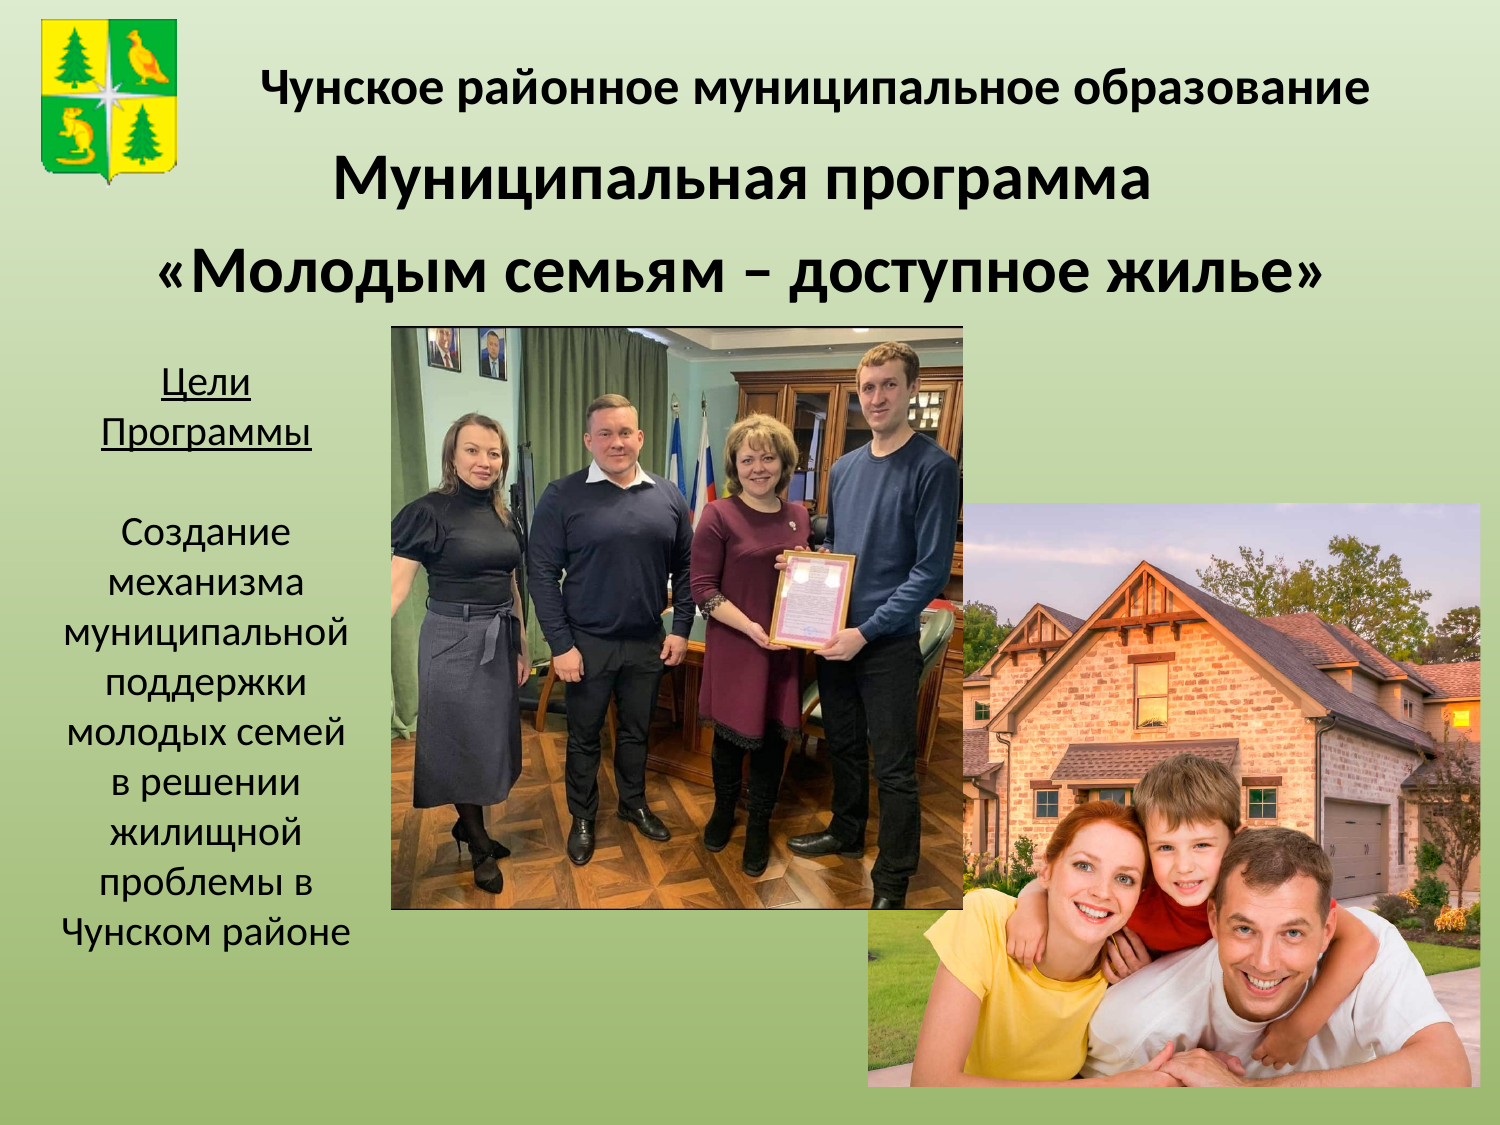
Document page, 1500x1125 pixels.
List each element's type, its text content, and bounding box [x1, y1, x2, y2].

picture [41, 18, 178, 189]
picture [390, 326, 1481, 1087]
text_box Цели Программы Создание механизма муниципальной поддержки молодых семей в решении жилищной проблемы в Чунском районе [41, 346, 371, 962]
list Муниципальная программа «Молодым семьям – доступное жилье» [0, 125, 1500, 1125]
title Чунское районное муниципальное образование [218, 19, 1425, 125]
